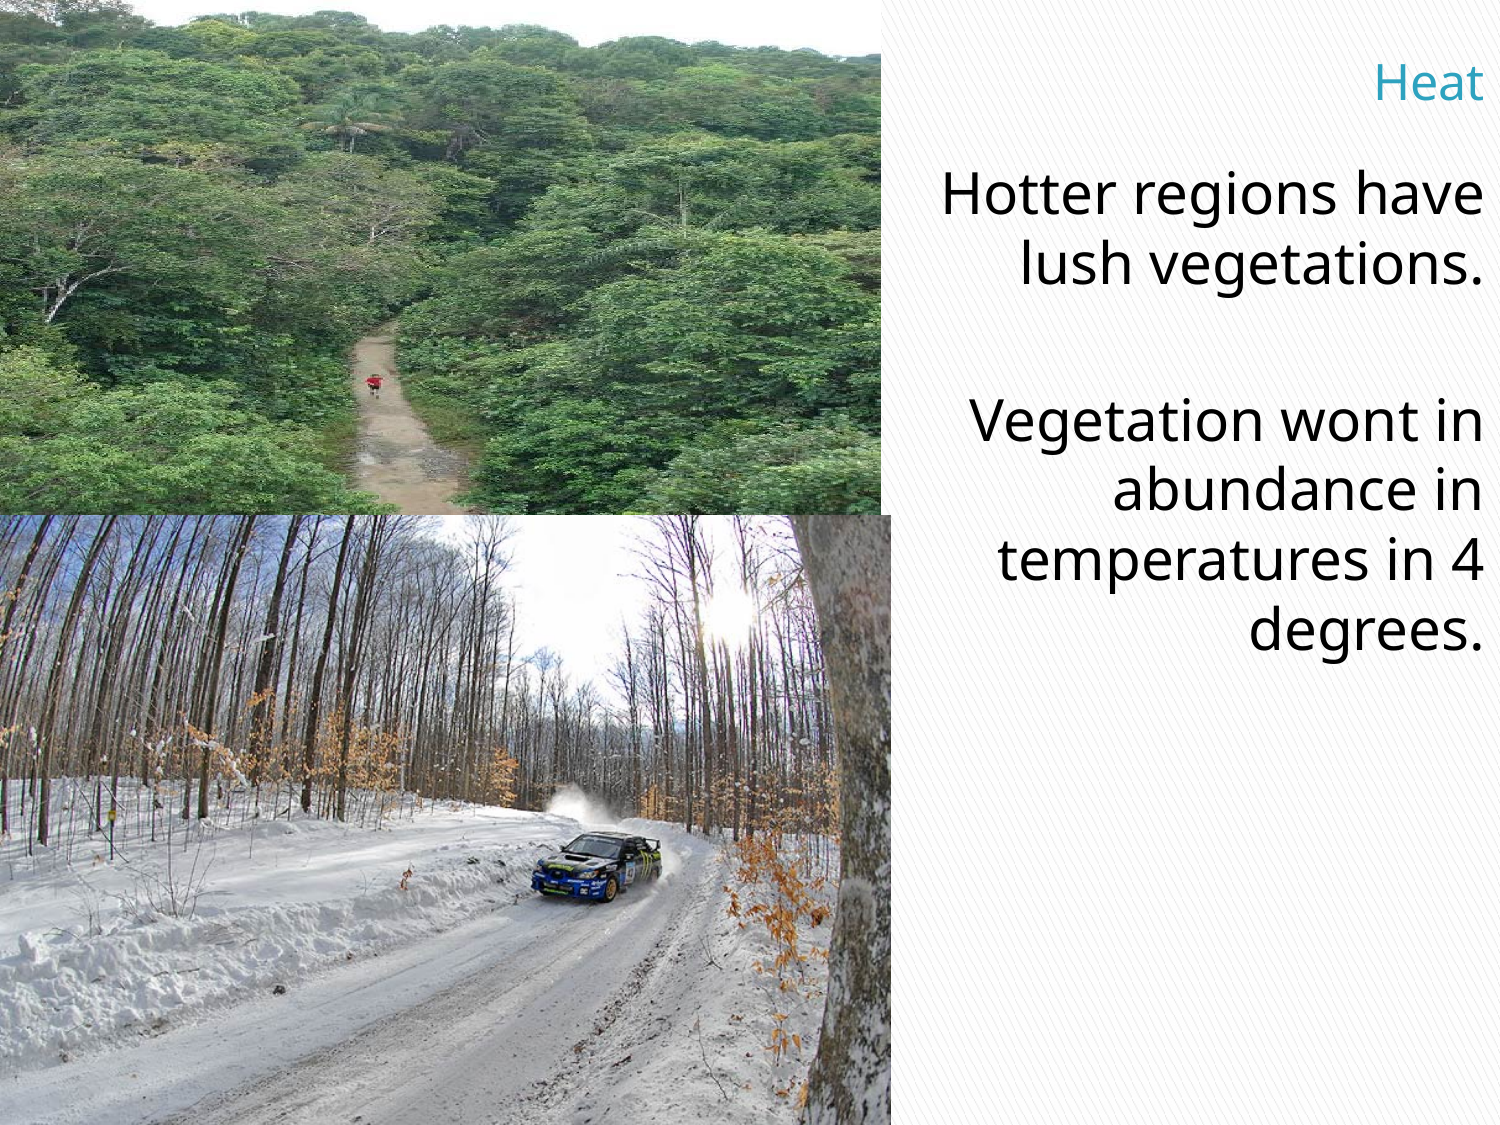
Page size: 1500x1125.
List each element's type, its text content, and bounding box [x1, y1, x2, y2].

list Hotter regions have lush vegetations. Vegetation wont in abundance in temperatures in 4 degrees. [886, 148, 1500, 1012]
picture [0, 0, 891, 1125]
title Heat [886, 42, 1500, 118]
